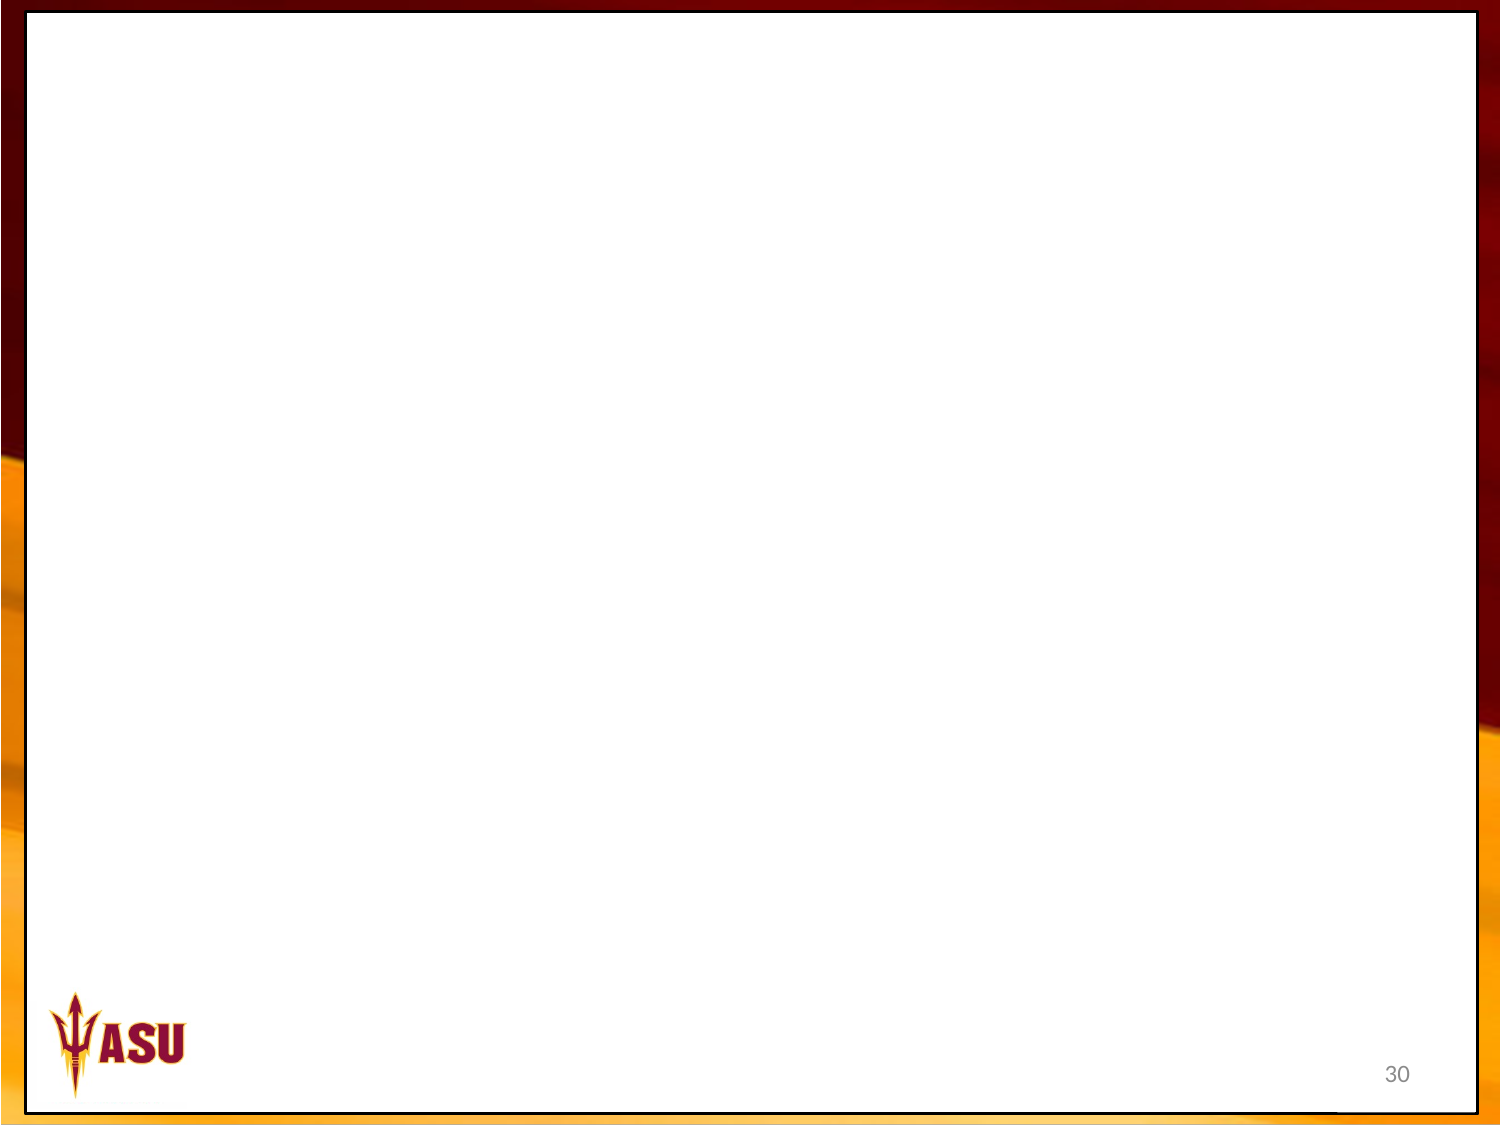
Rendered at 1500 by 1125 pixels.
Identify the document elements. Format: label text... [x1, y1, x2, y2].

slide_number 30 [1074, 1042, 1425, 1103]
picture [0, 0, 1500, 1125]
